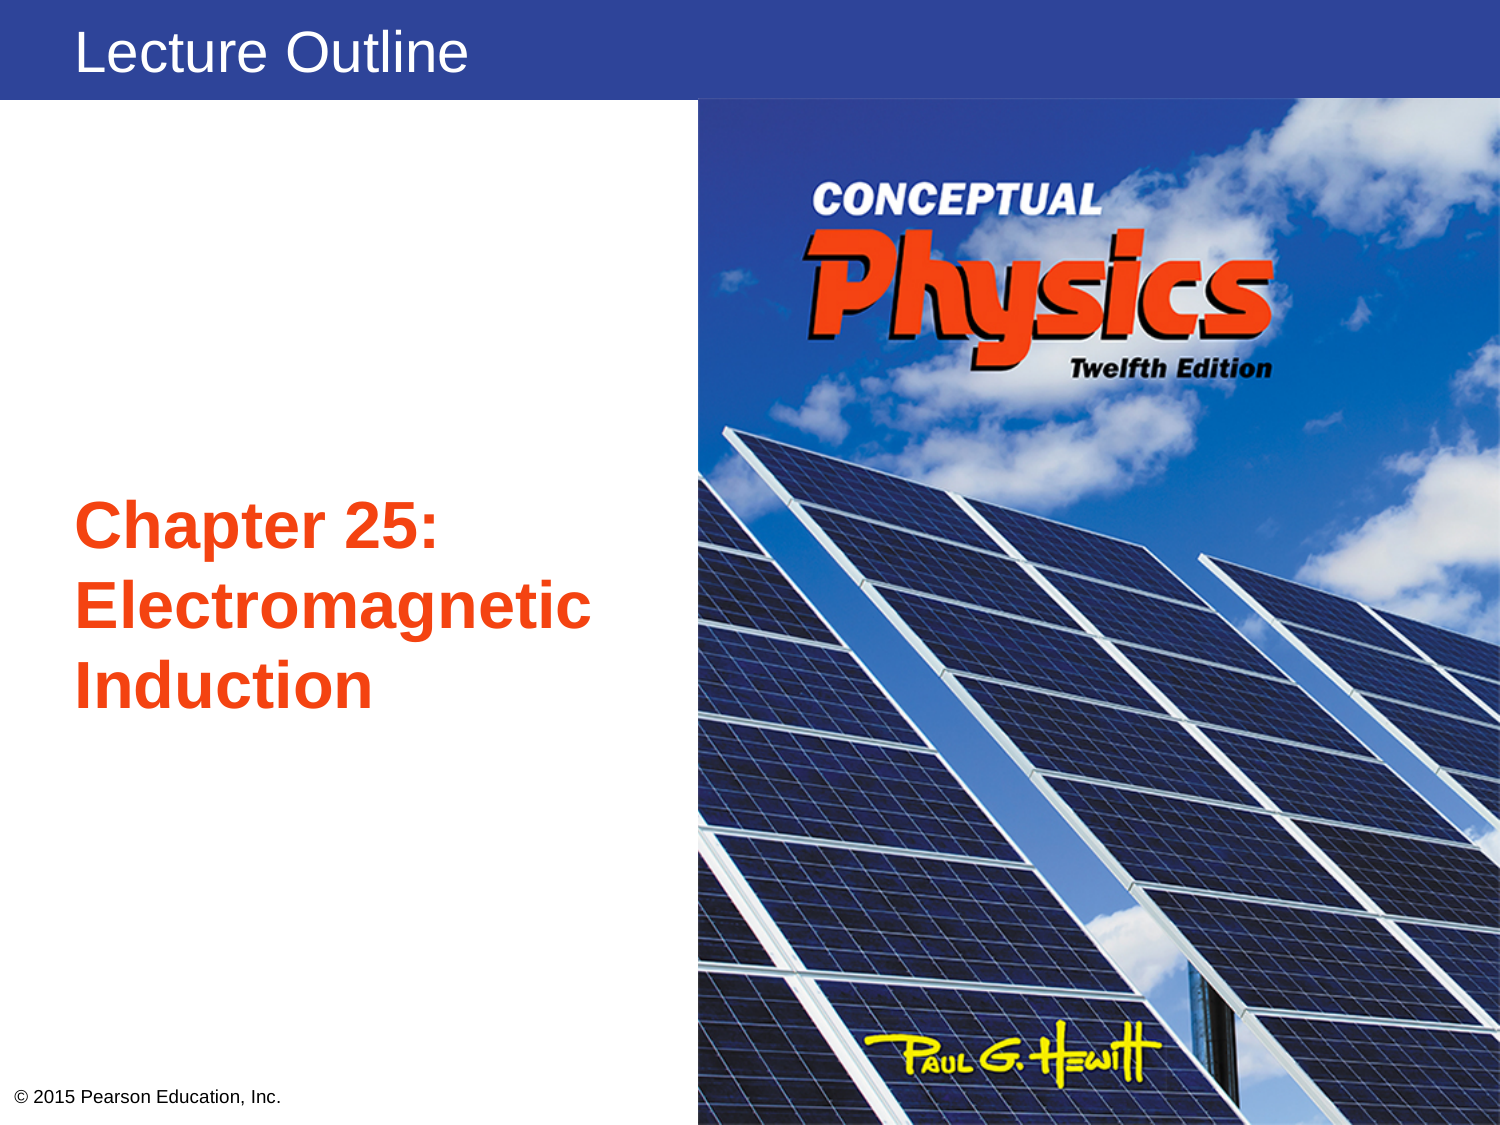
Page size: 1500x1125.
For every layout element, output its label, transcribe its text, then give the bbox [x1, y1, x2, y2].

title Chapter 25: Electromagnetic Induction [59, 474, 697, 732]
footer © 2015 Pearson Education, Inc. [14, 1084, 900, 1115]
picture [698, 98, 1500, 1125]
